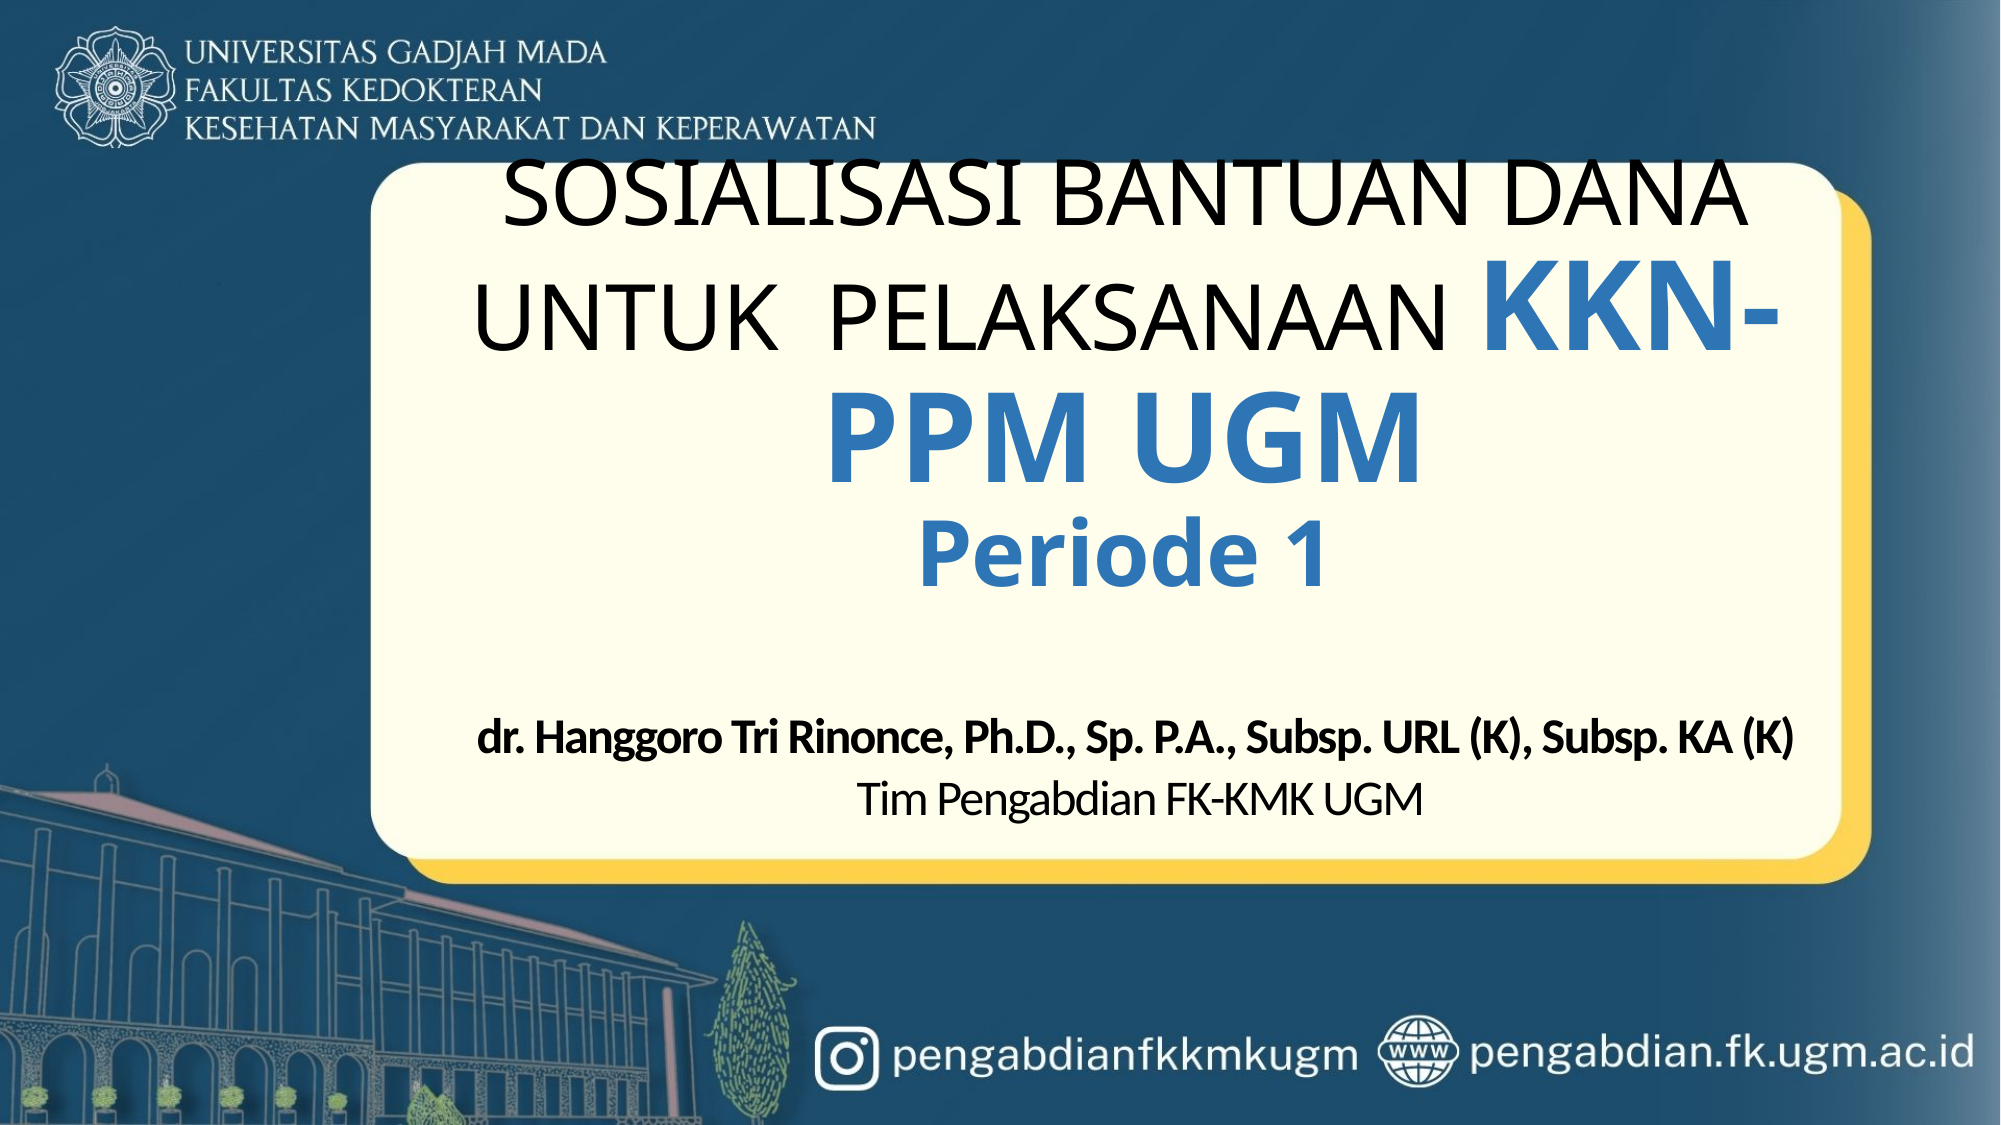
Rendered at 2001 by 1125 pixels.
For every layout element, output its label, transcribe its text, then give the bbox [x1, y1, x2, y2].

text_box dr. Hanggoro Tri Rinonce, Ph.D., Sp. P.A., Subsp. URL (K), Subsp. KA (K) Tim Pengabdian FK-KMK UGM [472, 701, 1807, 826]
title SOSIALISASI BANTUAN DANA UNTUK PELAKSANAAN KKN-PPM UGM Periode 1 [399, 133, 1850, 606]
picture [0, 0, 2001, 1125]
